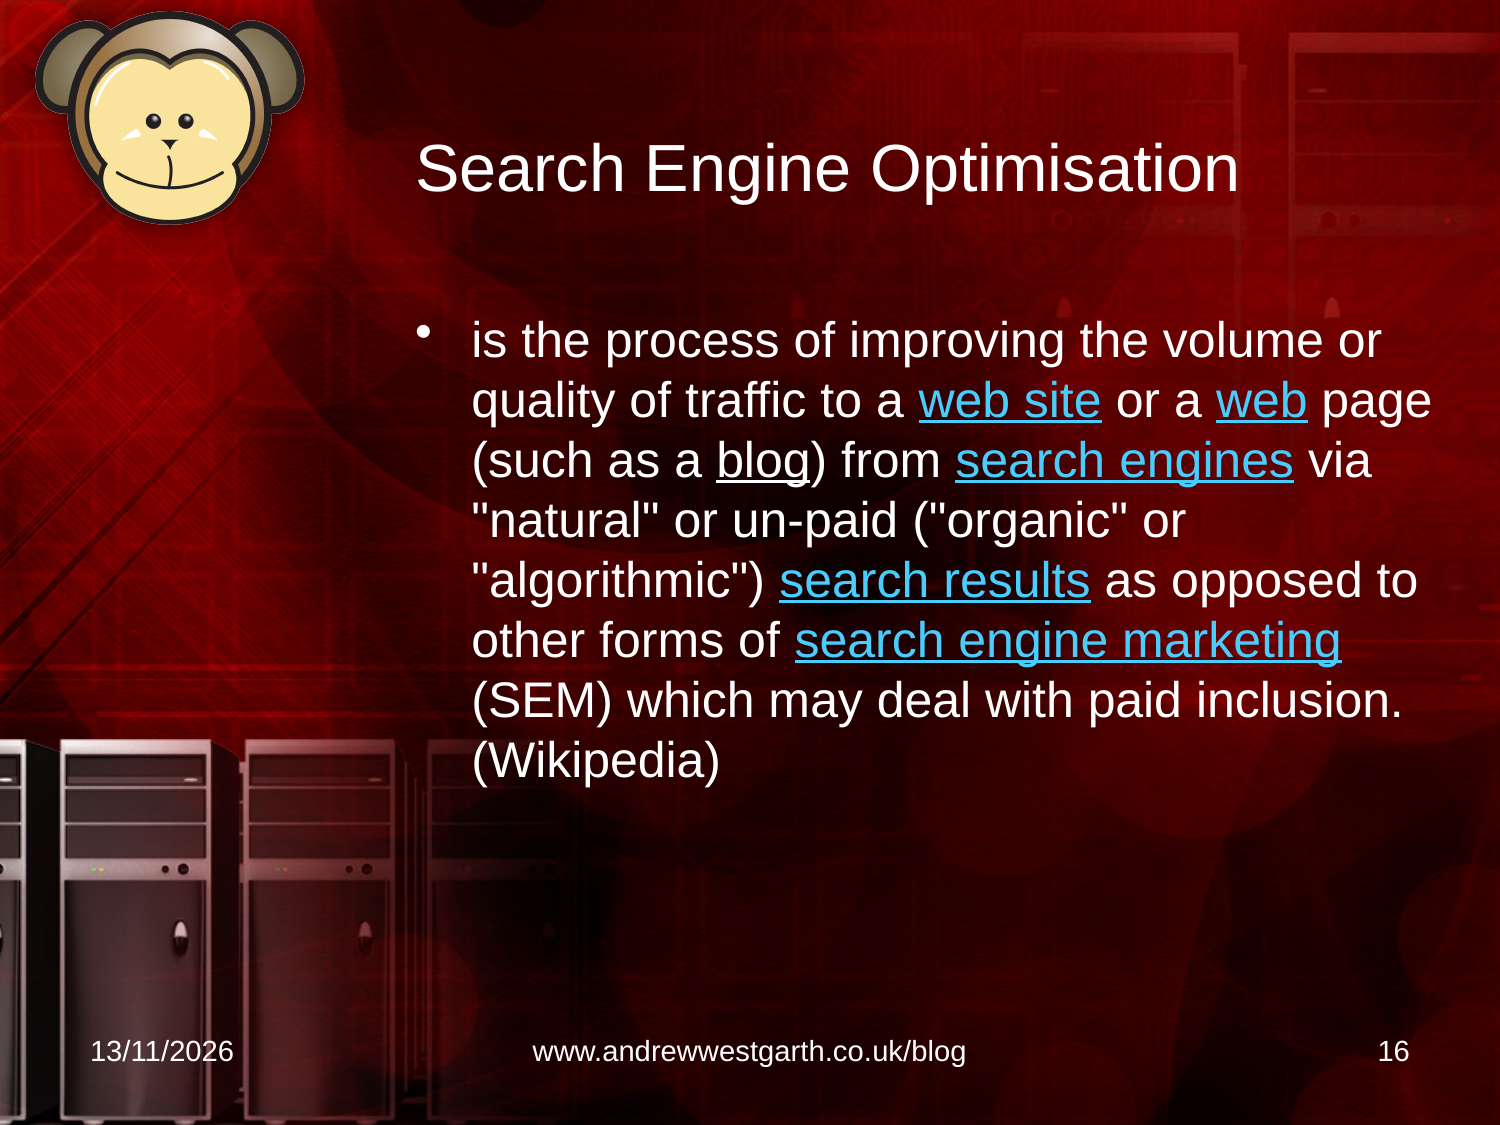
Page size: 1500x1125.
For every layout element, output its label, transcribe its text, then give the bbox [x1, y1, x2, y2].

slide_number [75, 1024, 425, 1103]
picture [0, 0, 1500, 1125]
title Search Engine Optimisation [400, 45, 1475, 213]
list is the process of improving the volume or quality of traffic to a web site or a web page (such as a blog) from search engines via "natural" or un-paid ("organic" or "algorithmic") search results as opposed to other forms of search engine marketing (SEM) which may deal with paid inclusion. (Wikipedia) [400, 299, 1475, 1005]
footer www.andrewwestgarth.co.uk/blog [512, 1024, 988, 1103]
slide_number 16 [1074, 1024, 1425, 1103]
